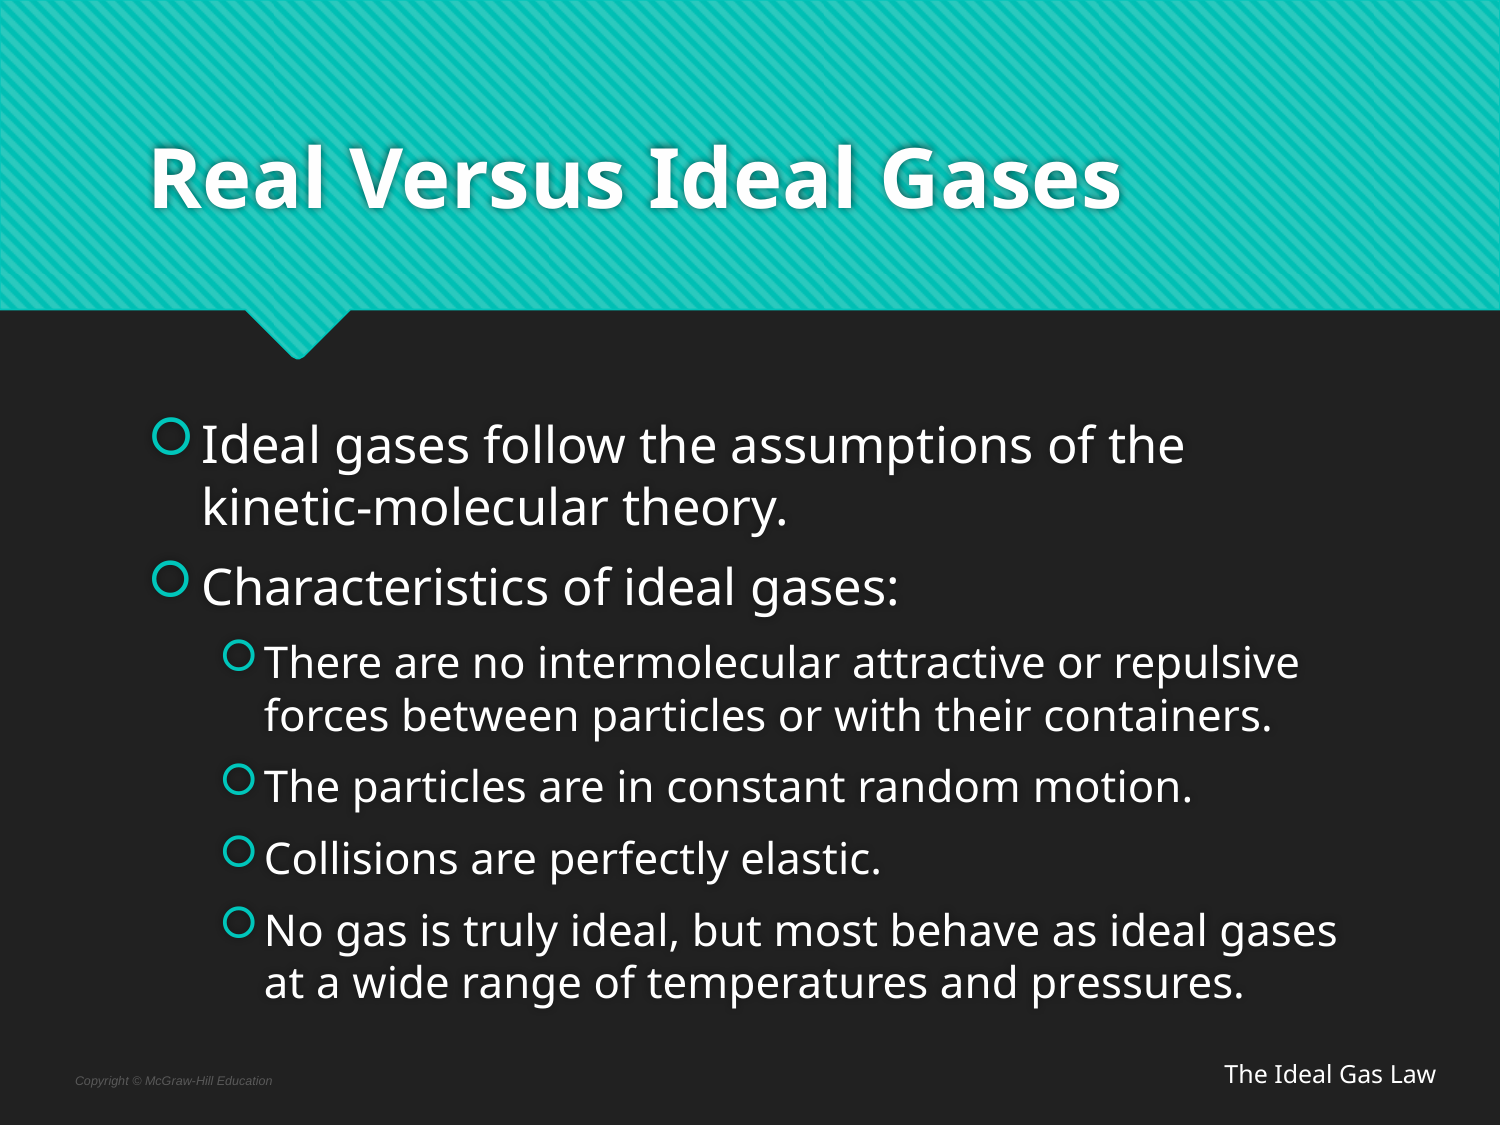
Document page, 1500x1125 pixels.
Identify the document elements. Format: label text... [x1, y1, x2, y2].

text_box The Ideal Gas Law [284, 1043, 1437, 1089]
title Real Versus Ideal Gases [132, 73, 1368, 233]
text_box Copyright © McGraw-Hill Education [74, 1043, 284, 1089]
list Ideal gases follow the assumptions of the kinetic-molecular theory. Characteristics of ideal gases: There are no intermolecular attractive or repulsive forces between particles or with their containers. The particles are in constant random motion. Collisions are perfectly elastic. No gas is truly ideal, but most behave as ideal gases at a wide range of temperatures and pressures. [132, 364, 1368, 1055]
